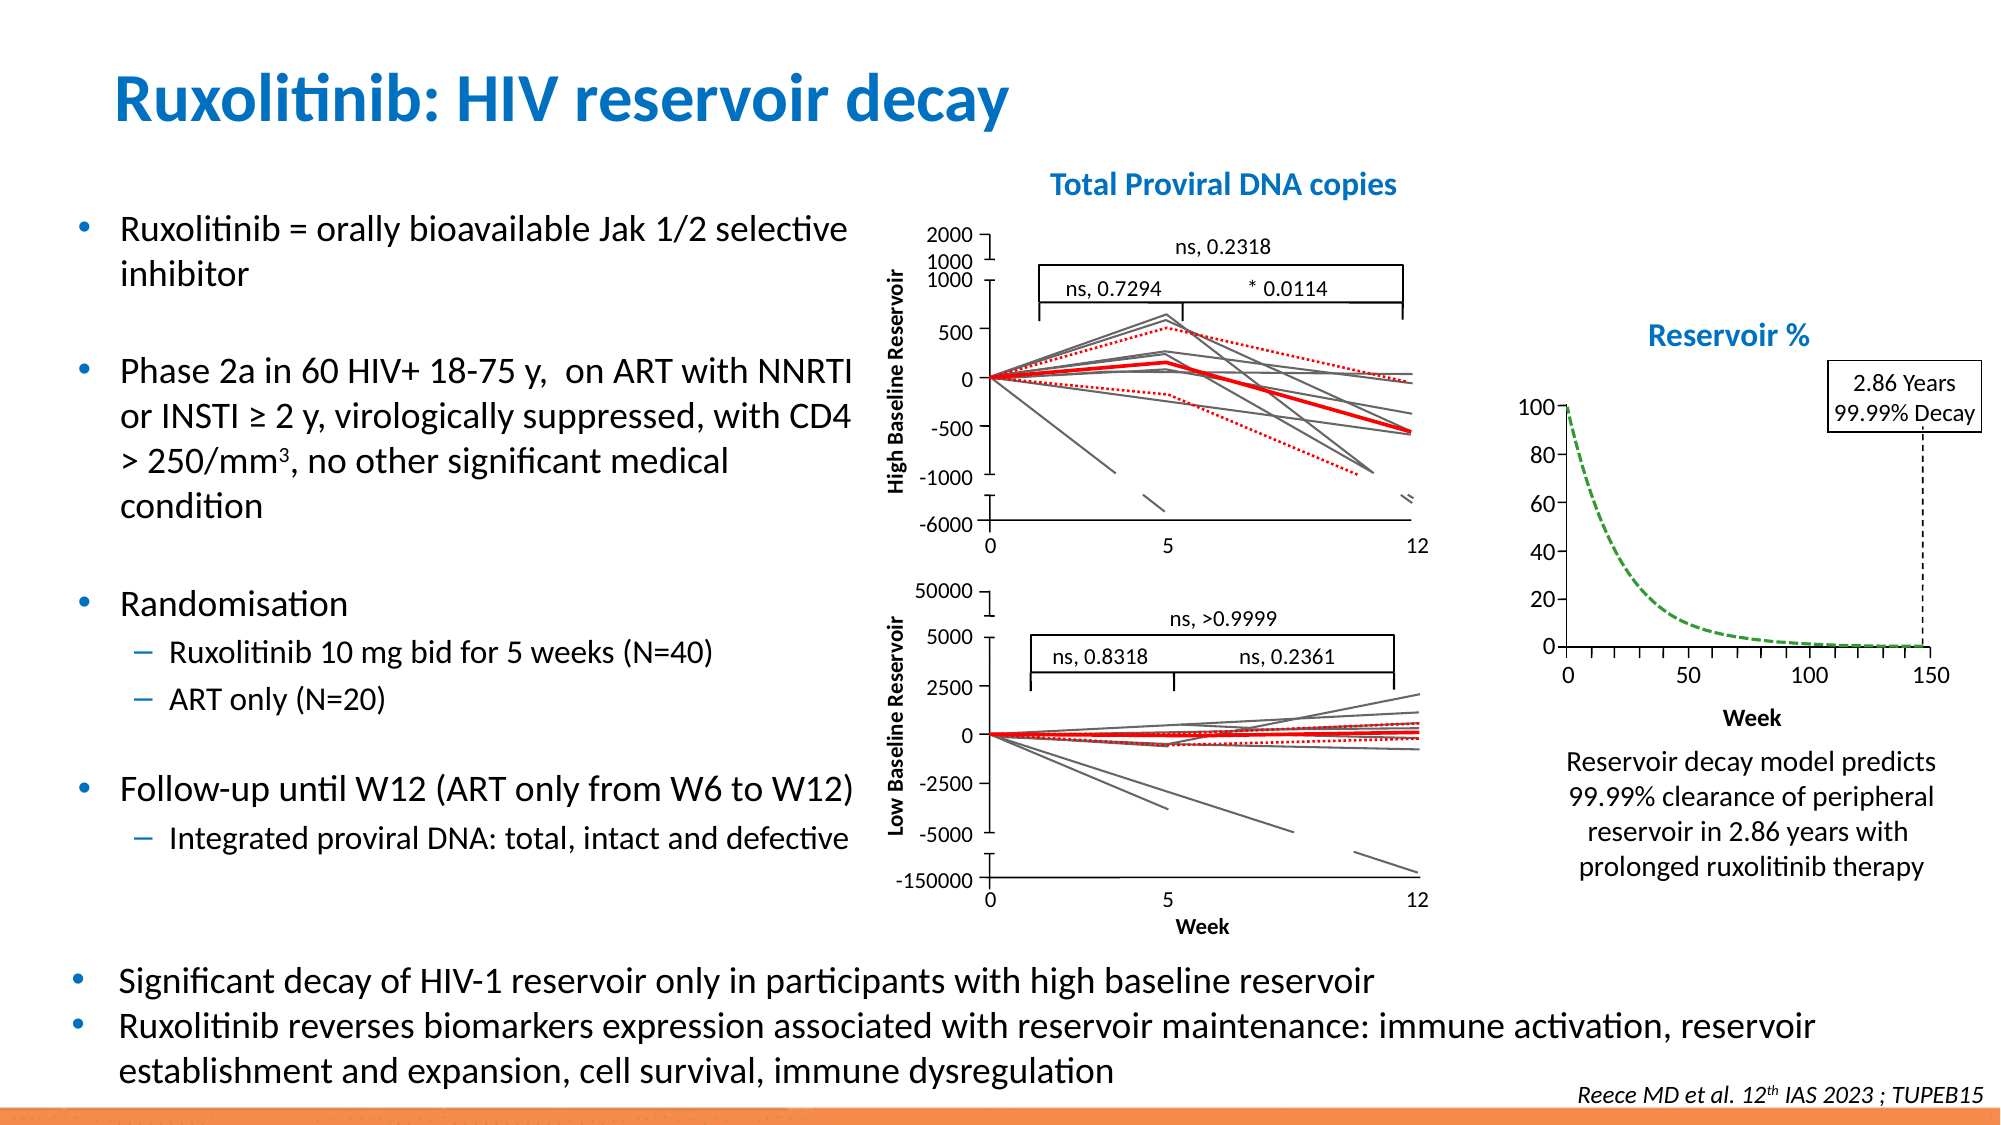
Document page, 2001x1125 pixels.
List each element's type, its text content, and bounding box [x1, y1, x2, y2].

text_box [873, 213, 1436, 565]
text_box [873, 568, 1436, 945]
text_box Reece MD et al. 12th IAS 2023 ; TUPEB15 [1565, 1078, 1997, 1109]
text_box Reservoir % [1642, 307, 1817, 358]
text_box Total Proviral DNA copies [1044, 156, 1405, 208]
text_box Reservoir decay model predicts 99.99% clearance of peripheral reservoir in 2.86 years with prolonged ruxolitinib therapy [1551, 746, 1952, 890]
title Ruxolitinib: HIV reservoir decay [99, 42, 1493, 146]
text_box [1510, 359, 1984, 738]
list Ruxolitinib = orally bioavailable Jak 1/2 selective inhibitor Phase 2a in 60 HIV+ 18-75 y, on ART with NNRTI or INSTI ≥ 2 y, virologically suppressed, with CD4 > 250/mm3, no other significant medical condition Randomisation Ruxolitinib 10 mg bid for 5 weeks (N=40) ART only (N=20) Follow-up until W12 (ART only from W6 to W12) Integrated proviral DNA: total, intact and defective [62, 196, 884, 947]
text_box Significant decay of HIV-1 reservoir only in participants with high baseline reservoir Ruxolitinib reverses biomarkers expression associated with reservoir maintenance: immune activation, reservoir establishment and expansion, cell survival, immune dysregulation [56, 949, 1912, 1099]
picture [0, 0, 2001, 1125]
